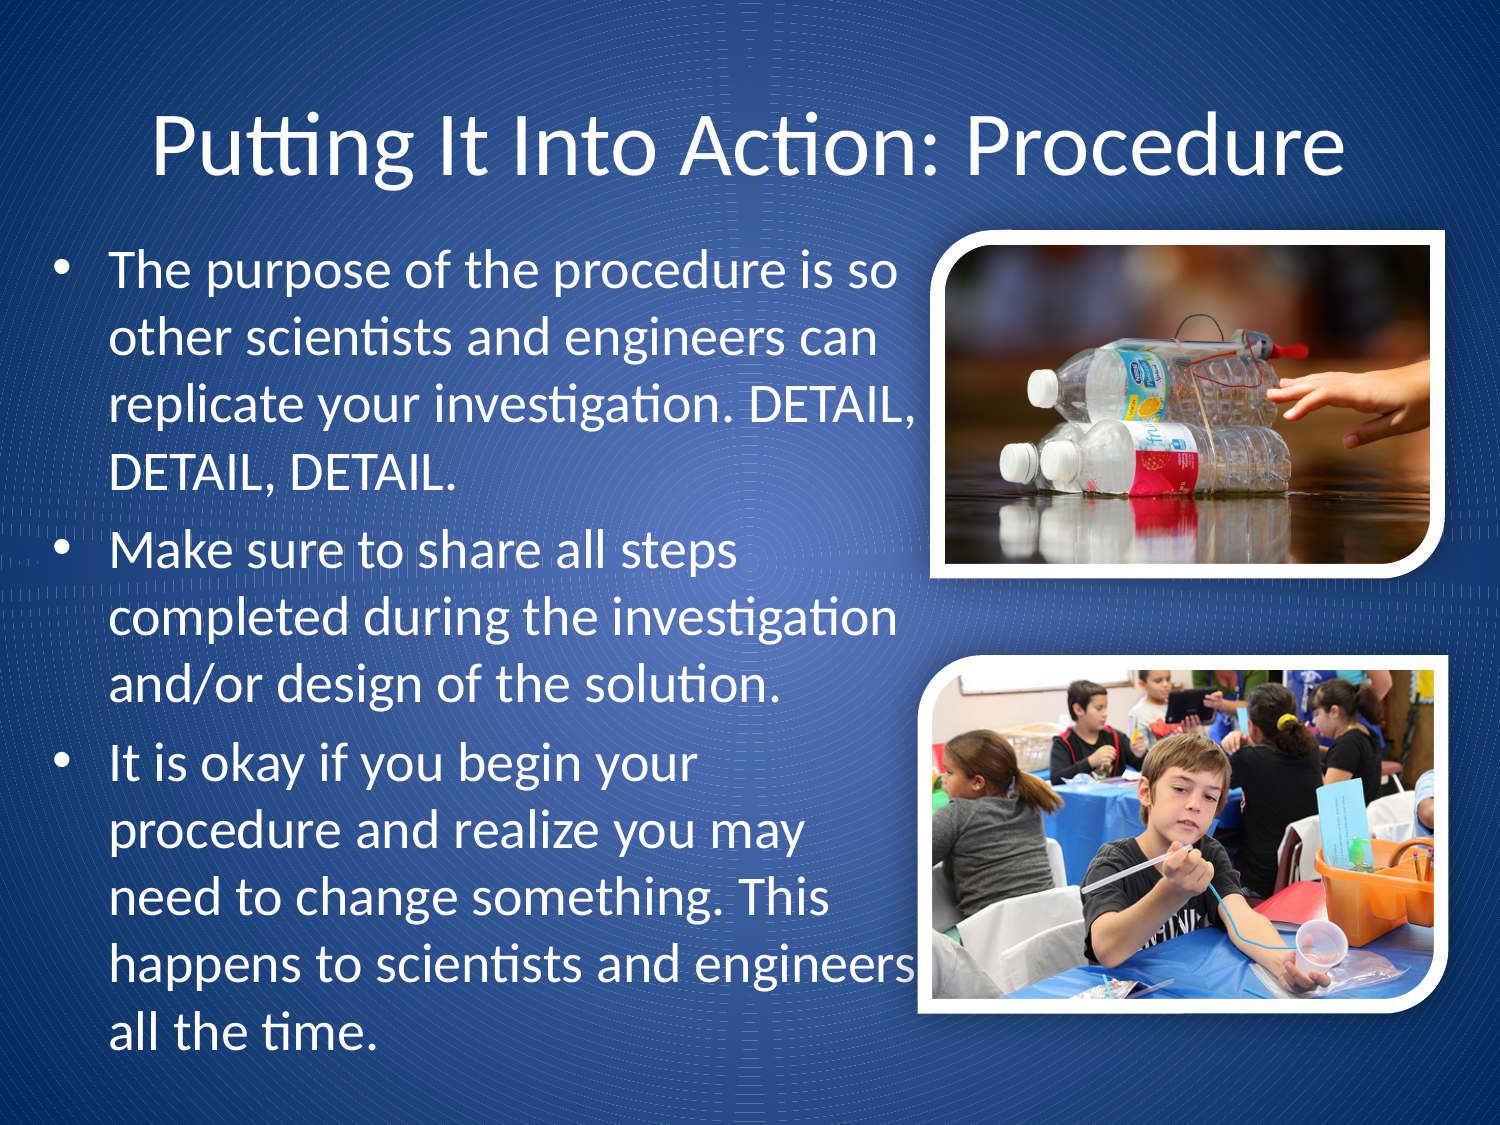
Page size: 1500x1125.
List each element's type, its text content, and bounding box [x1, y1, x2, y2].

picture [937, 237, 1438, 572]
list The purpose of the procedure is so other scientists and engineers can replicate your investigation. DETAIL, DETAIL, DETAIL. Make sure to share all steps completed during the investigation and/or design of the solution. It is okay if you begin your procedure and realize you may need to change something. This happens to scientists and engineers all the time. [37, 224, 938, 1088]
picture [924, 662, 1442, 1007]
title Putting It Into Action: Procedure [75, 45, 1425, 224]
